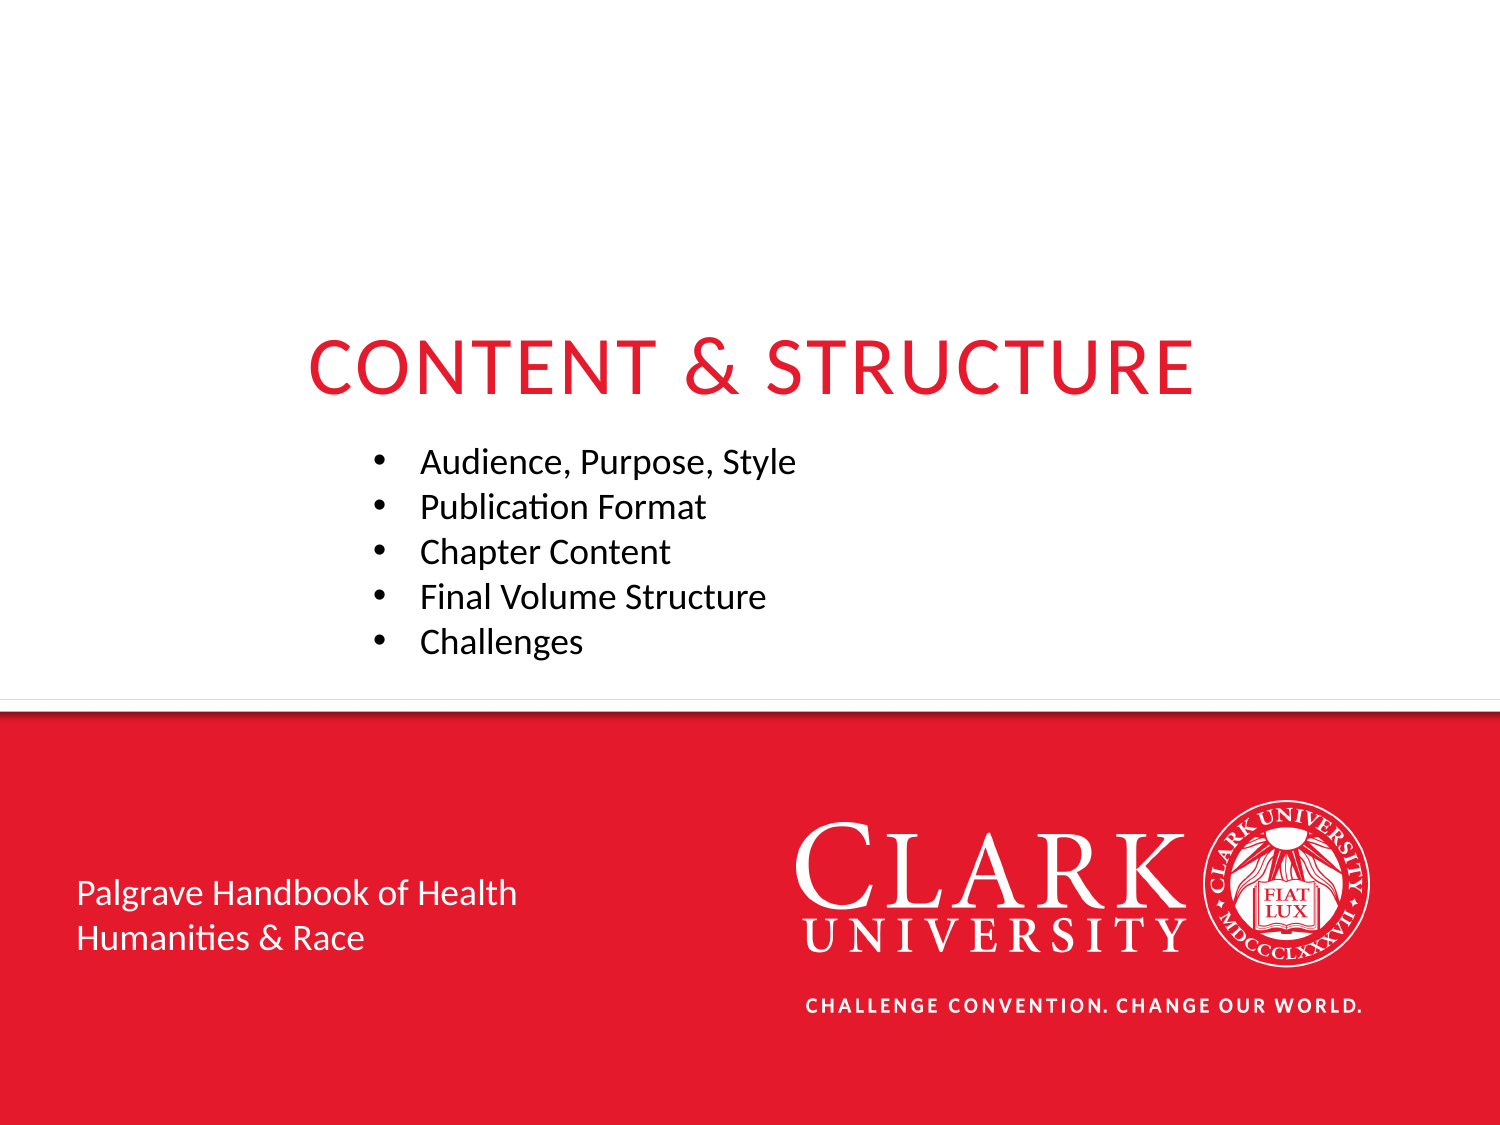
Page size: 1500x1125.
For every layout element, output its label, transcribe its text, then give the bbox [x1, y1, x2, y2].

title Content & structure [77, 0, 1428, 411]
text_box Audience, Purpose, Style Publication Format Chapter Content Final Volume Structure Challenges [358, 429, 1145, 715]
picture [0, 659, 1500, 1125]
list Palgrave Handbook of Health Humanities & Race [76, 867, 583, 1122]
